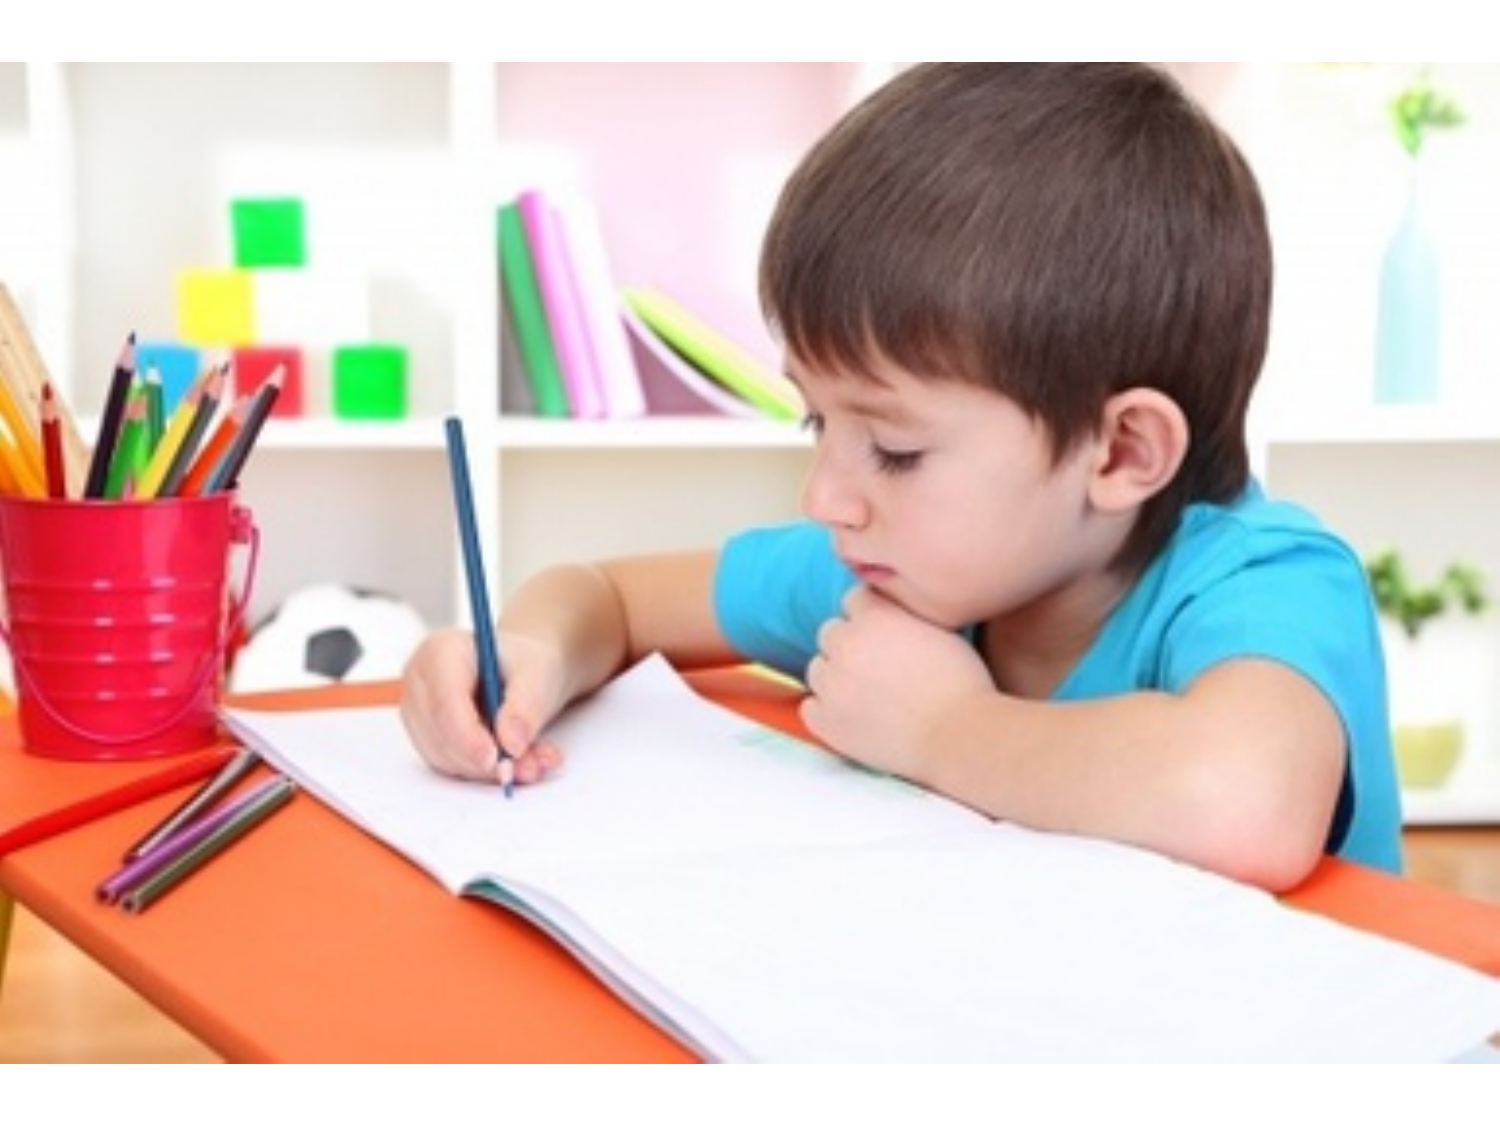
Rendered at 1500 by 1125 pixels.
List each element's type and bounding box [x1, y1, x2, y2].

picture [0, 62, 1500, 1064]
